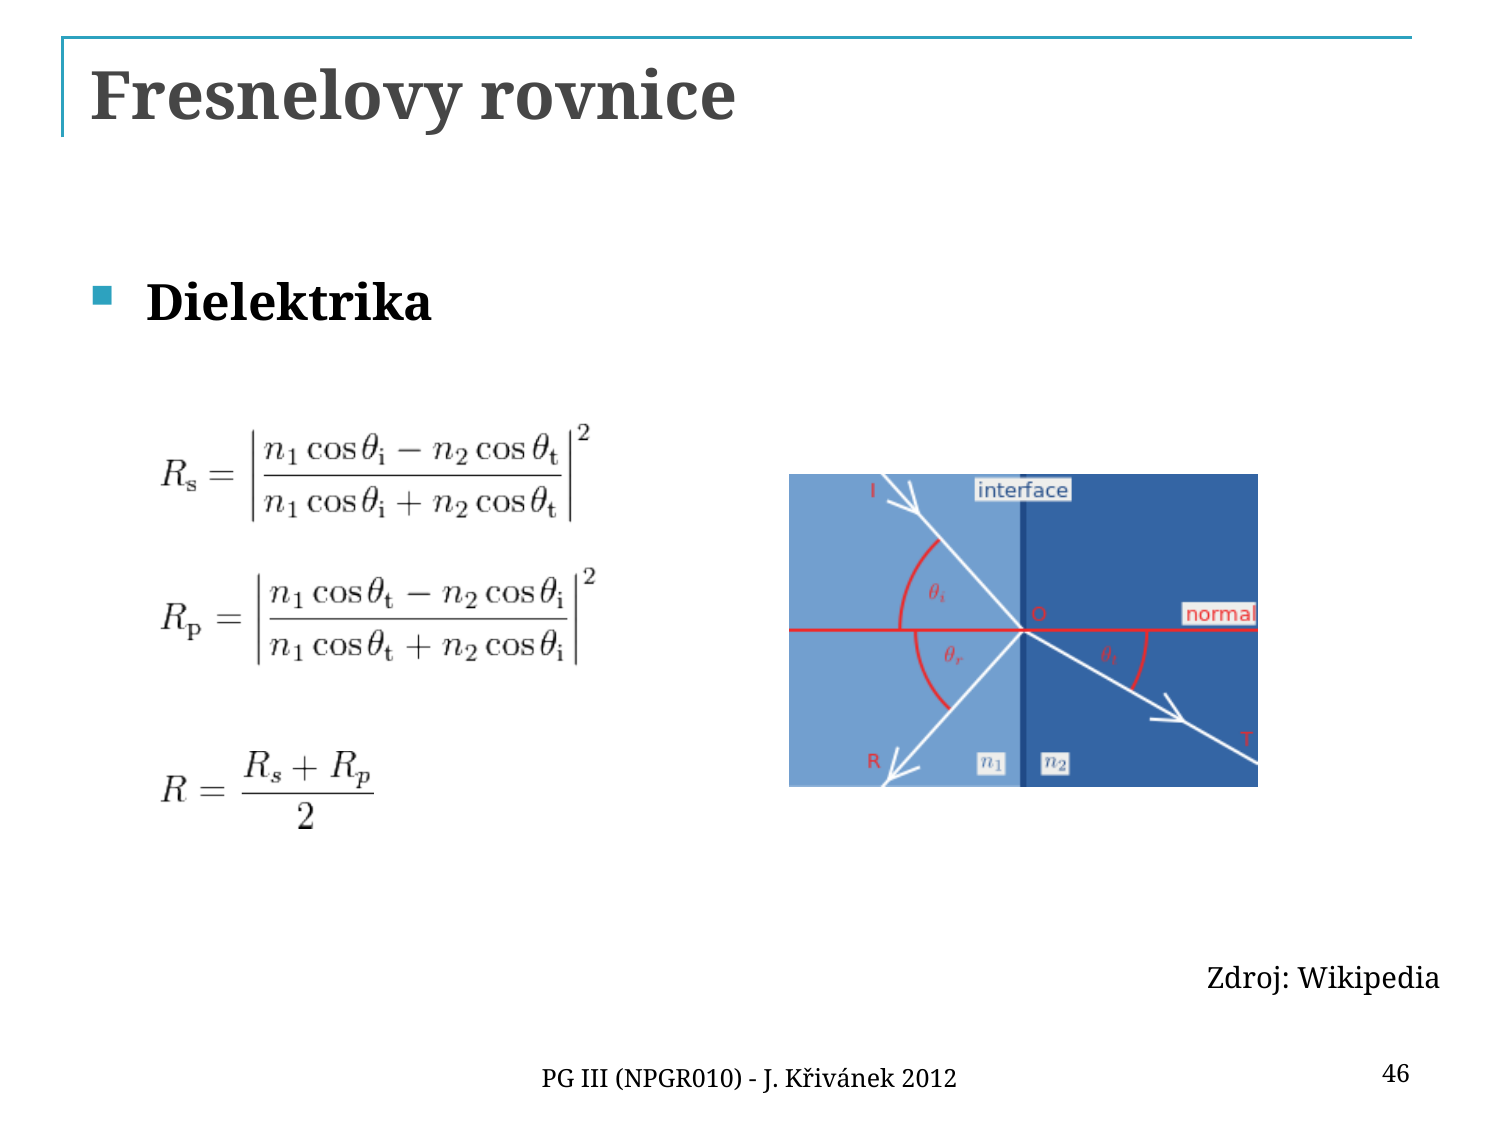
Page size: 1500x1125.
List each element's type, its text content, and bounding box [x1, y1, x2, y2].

text_box Zdroj: Wikipedia [1192, 952, 1456, 1002]
picture [788, 474, 1259, 788]
picture [159, 373, 600, 717]
footer PG III (NPGR010) - J. Křivánek 2012 [512, 1024, 988, 1101]
picture [159, 751, 374, 829]
slide_number 46 [1074, 1023, 1426, 1100]
title Fresnelovy rovnice [74, 45, 1426, 233]
list Dielektrika [74, 262, 1426, 1006]
